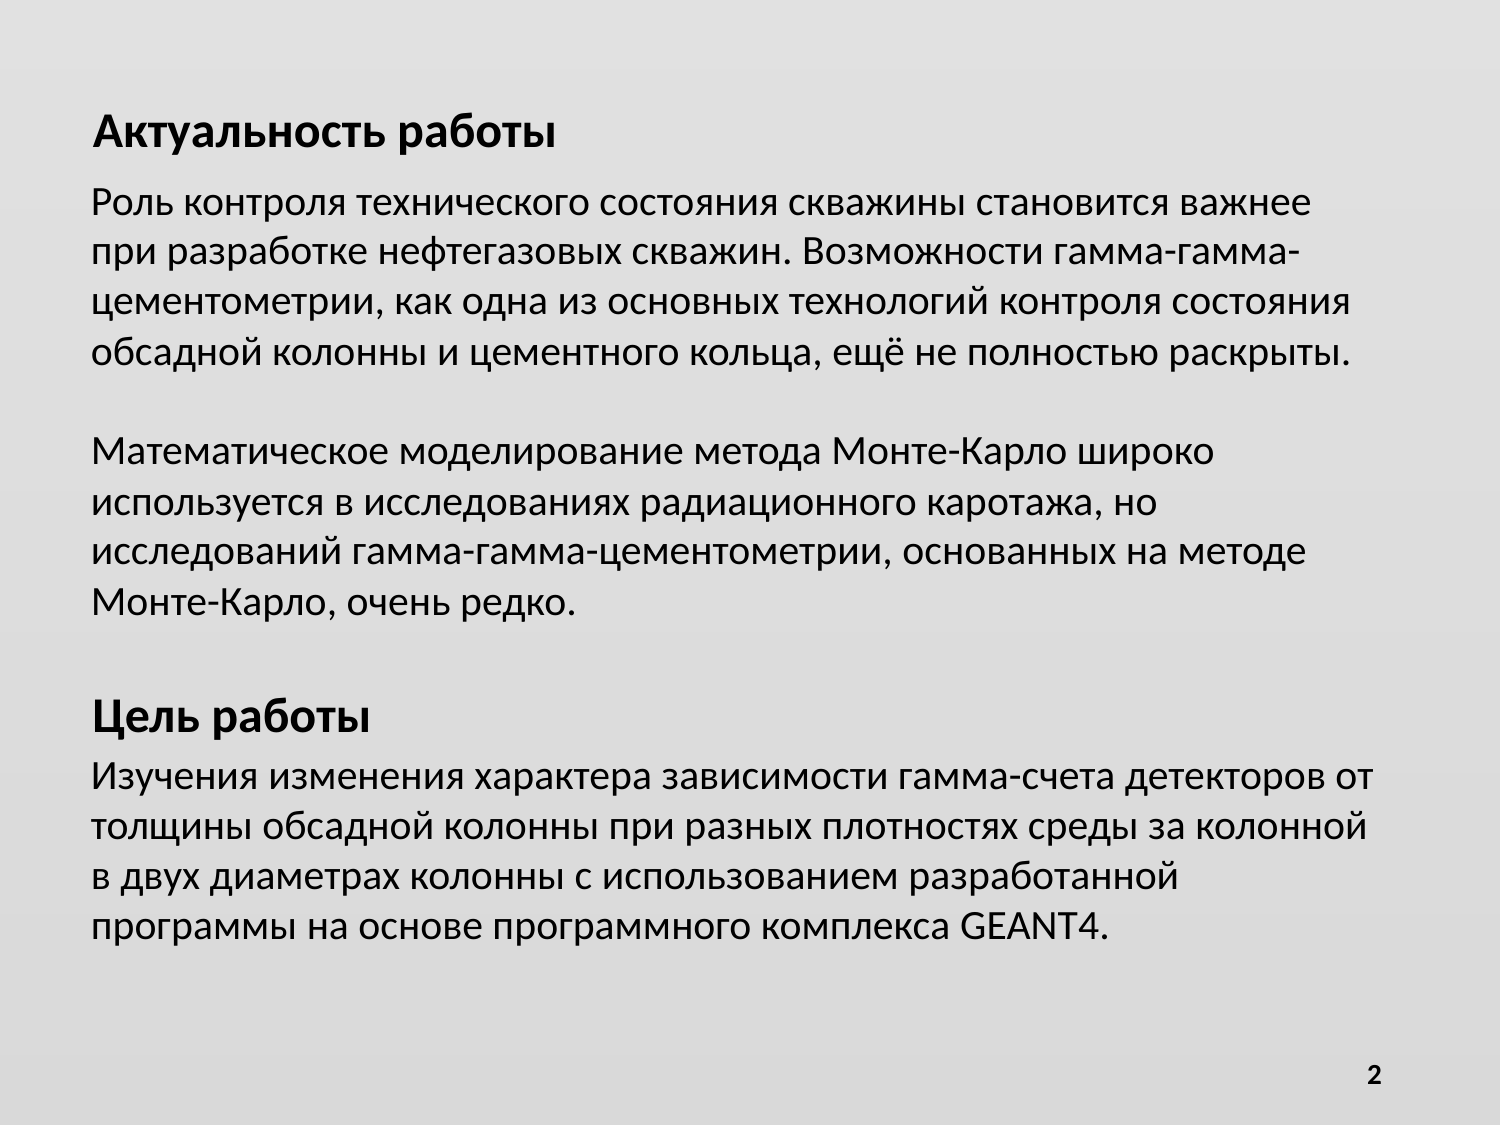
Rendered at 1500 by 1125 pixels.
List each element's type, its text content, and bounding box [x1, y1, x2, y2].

text_box Цель работы [77, 674, 387, 740]
text_box Изучения изменения характера зависимости гамма-счета детекторов от толщины обсадной колонны при разных плотностях среды за колонной в двух диаметрах колонны с использованием разработанной программы на основе программного комплекса GEANT4. [76, 740, 1397, 956]
text_box Роль контроля технического состояния скважины становится важнее при разработке нефтегазовых скважин. Возможности гамма-гамма-цементометрии, как одна из основных технологий контроля состояния обсадной колонны и цементного кольца, ещё не полностью раскрыты. Математическое моделирование метода Монте-Карло широко используется в исследованиях радиационного каротажа, но исследований гамма-гамма-цементометрии, основанных на методе Монте-Карло, очень редко. [76, 165, 1397, 631]
text_box Актуальность работы [78, 90, 573, 165]
slide_number 2 [1059, 1042, 1397, 1103]
